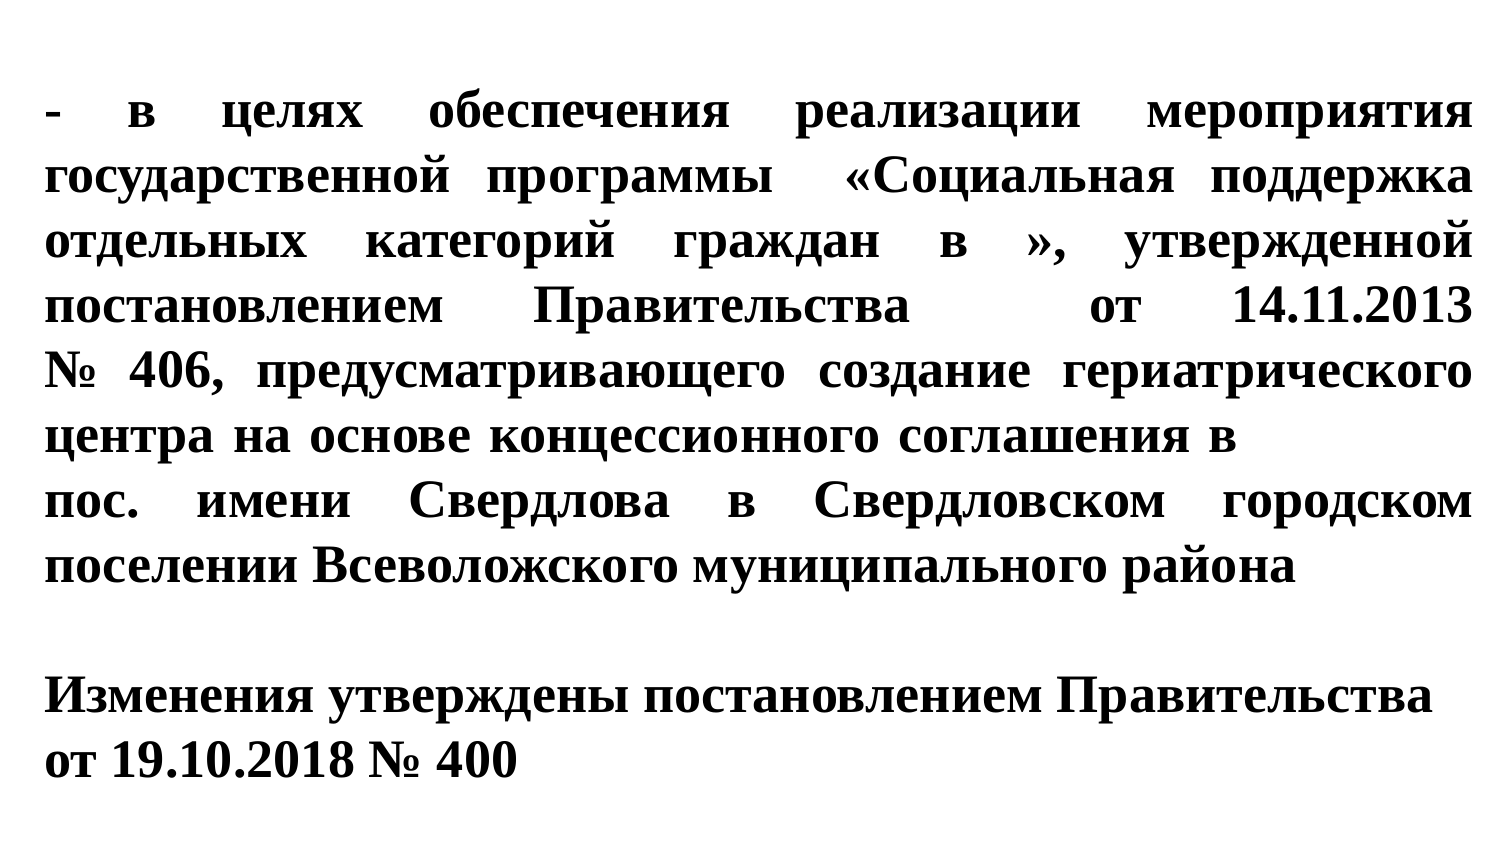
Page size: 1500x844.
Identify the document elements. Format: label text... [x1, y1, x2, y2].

text_box - в целях обеспечения реализации мероприятия государственной программы «Социальная поддержка отдельных категорий граждан в », утвержденной постановлением Правительства от 14.11.2013 № 406, предусматривающего создание гериатрического центра на основе концессионного соглашения в пос. имени Свердлова в Свердловском городском поселении Всеволожского муниципального района Изменения утверждены постановлением Правительства от 19.10.2018 № 400 [29, 0, 1491, 796]
